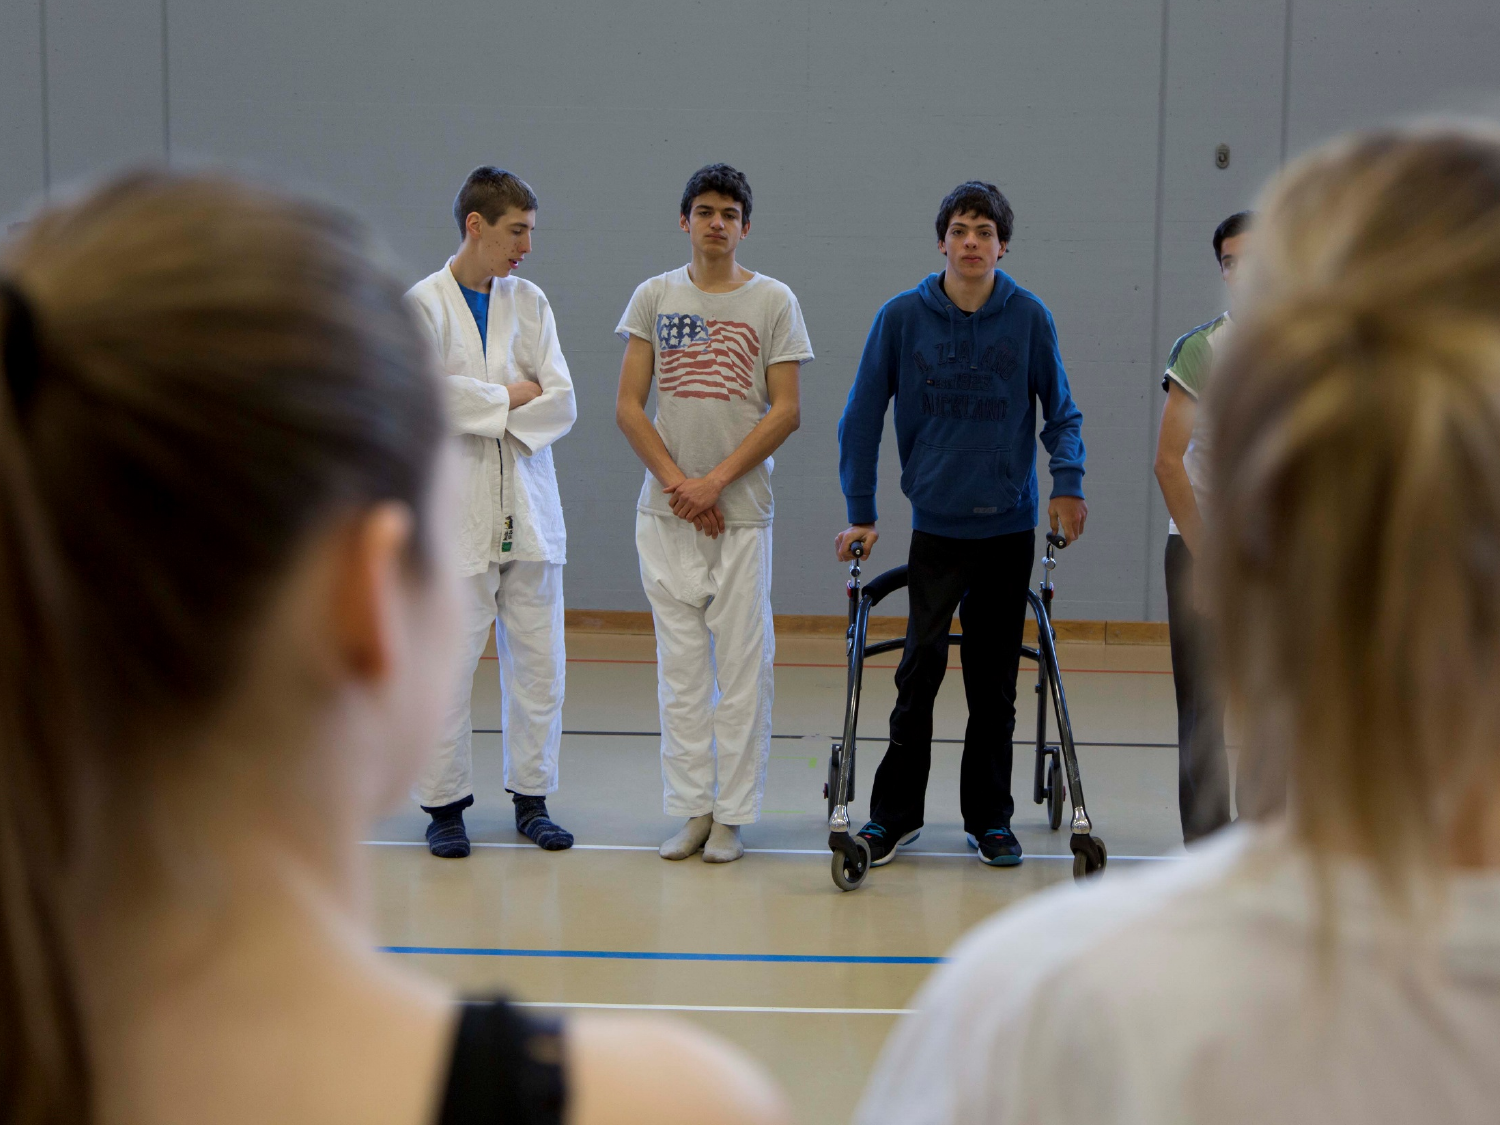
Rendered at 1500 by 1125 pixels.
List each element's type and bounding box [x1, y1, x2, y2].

list [0, 0, 1500, 1125]
